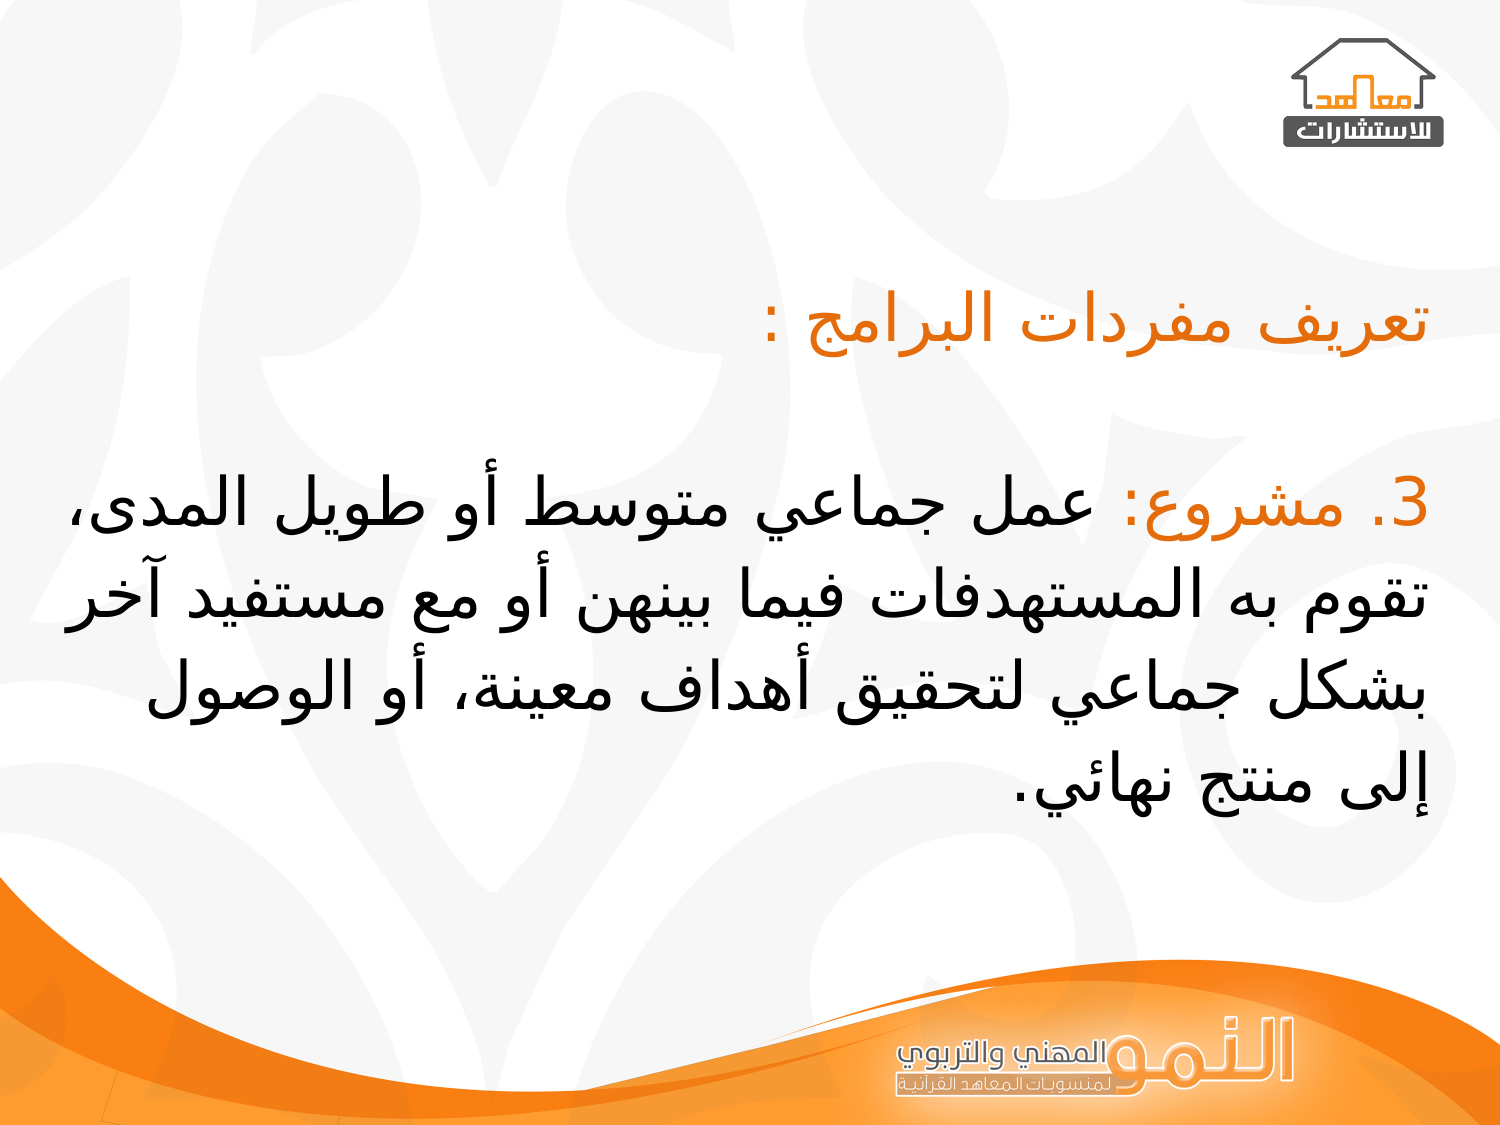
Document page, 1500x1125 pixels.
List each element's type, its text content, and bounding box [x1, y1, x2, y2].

text_box تعريف مفردات البرامج : 3. مشروع: عمل جماعي متوسط أو طويل المدى، تقوم به المستهدفات فيما بينهن أو مع مستفيد آخر بشكل جماعي لتحقيق أهداف معينة، أو الوصول إلى منتج نهائي. [50, 255, 1447, 822]
picture [0, 0, 1500, 1125]
